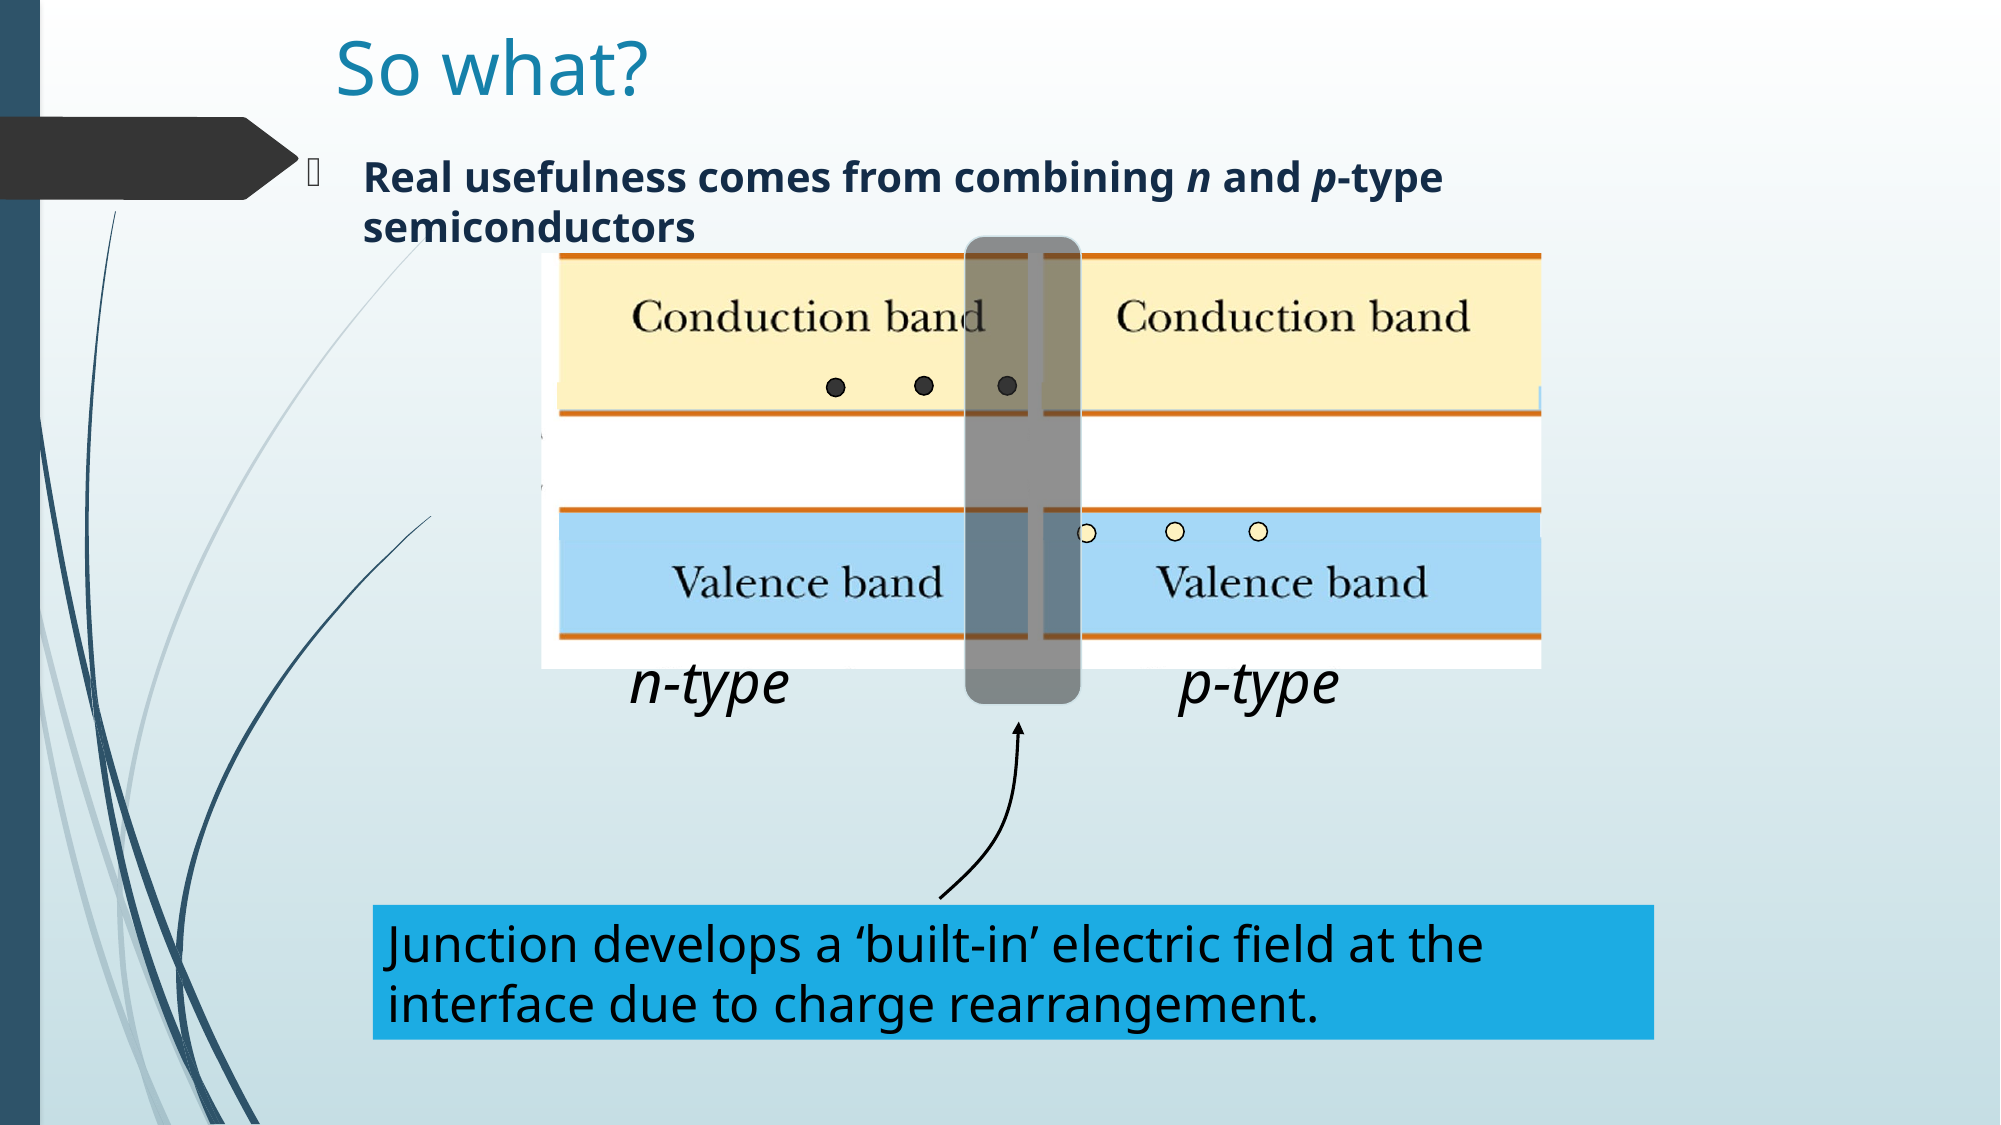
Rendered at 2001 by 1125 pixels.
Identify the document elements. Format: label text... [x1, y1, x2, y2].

list Real usefulness comes from combining n and p-type semiconductors [291, 143, 1692, 819]
title So what? [320, 12, 1655, 130]
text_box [372, 235, 1655, 1042]
